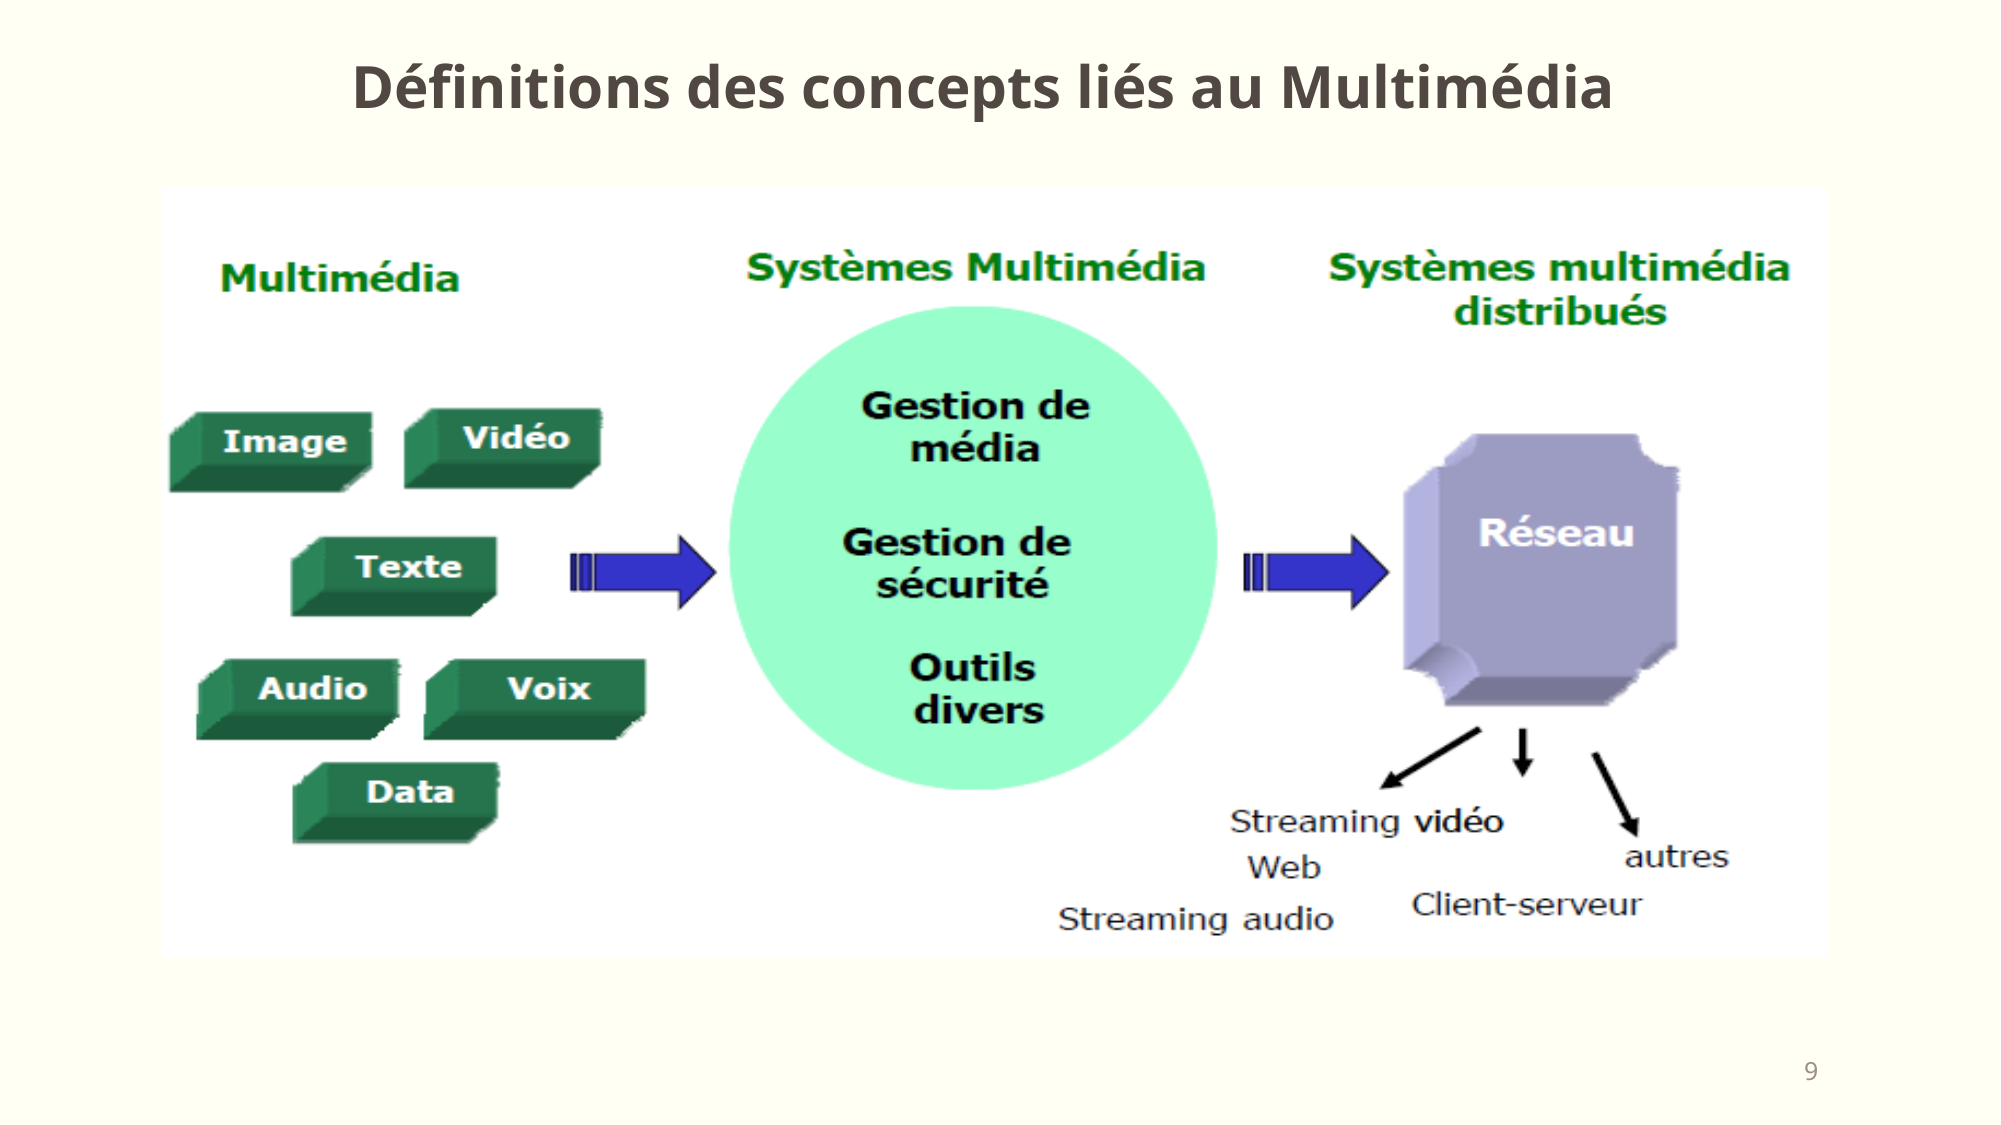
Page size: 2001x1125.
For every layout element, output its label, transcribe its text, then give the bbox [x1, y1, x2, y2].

slide_number 9 [1518, 1042, 1819, 1103]
title Définitions des concepts liés au Multimédia [133, 50, 1834, 129]
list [162, 187, 1828, 958]
